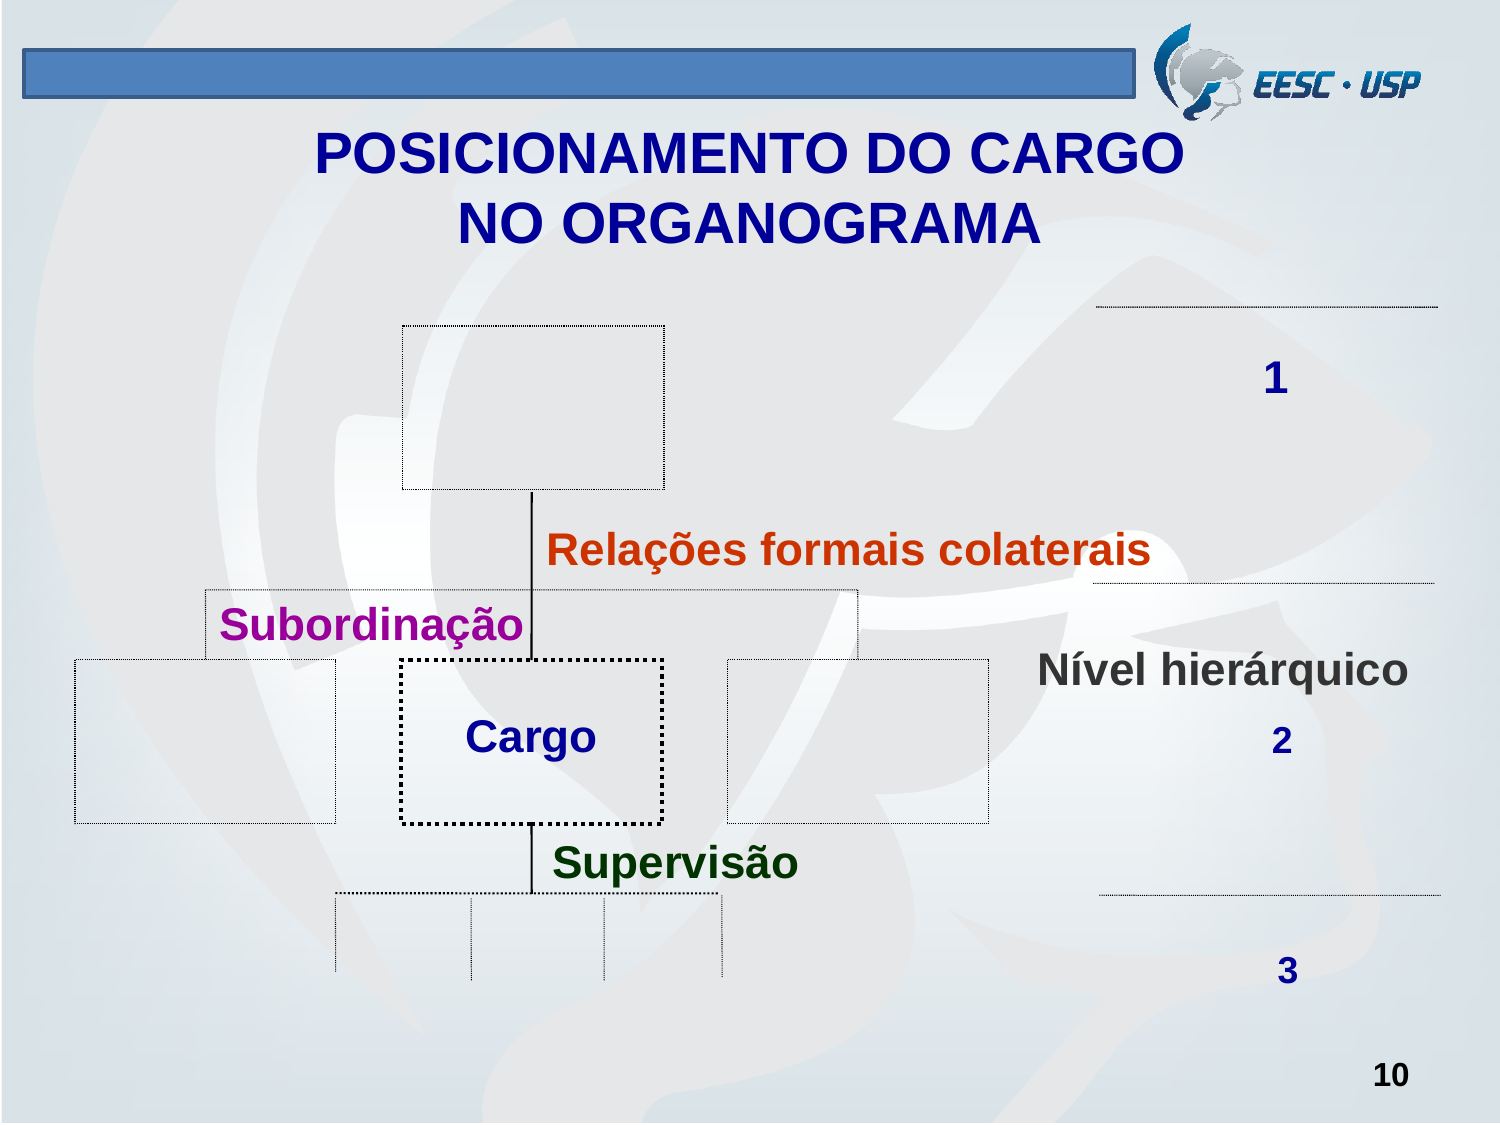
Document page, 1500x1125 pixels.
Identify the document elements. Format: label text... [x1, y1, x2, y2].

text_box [74, 306, 1441, 1013]
slide_number 10 [1340, 1042, 1425, 1103]
picture [0, 0, 1500, 1123]
title POSICIONAMENTO DO CARGO NO ORGANOGRAMA [112, 99, 1388, 263]
